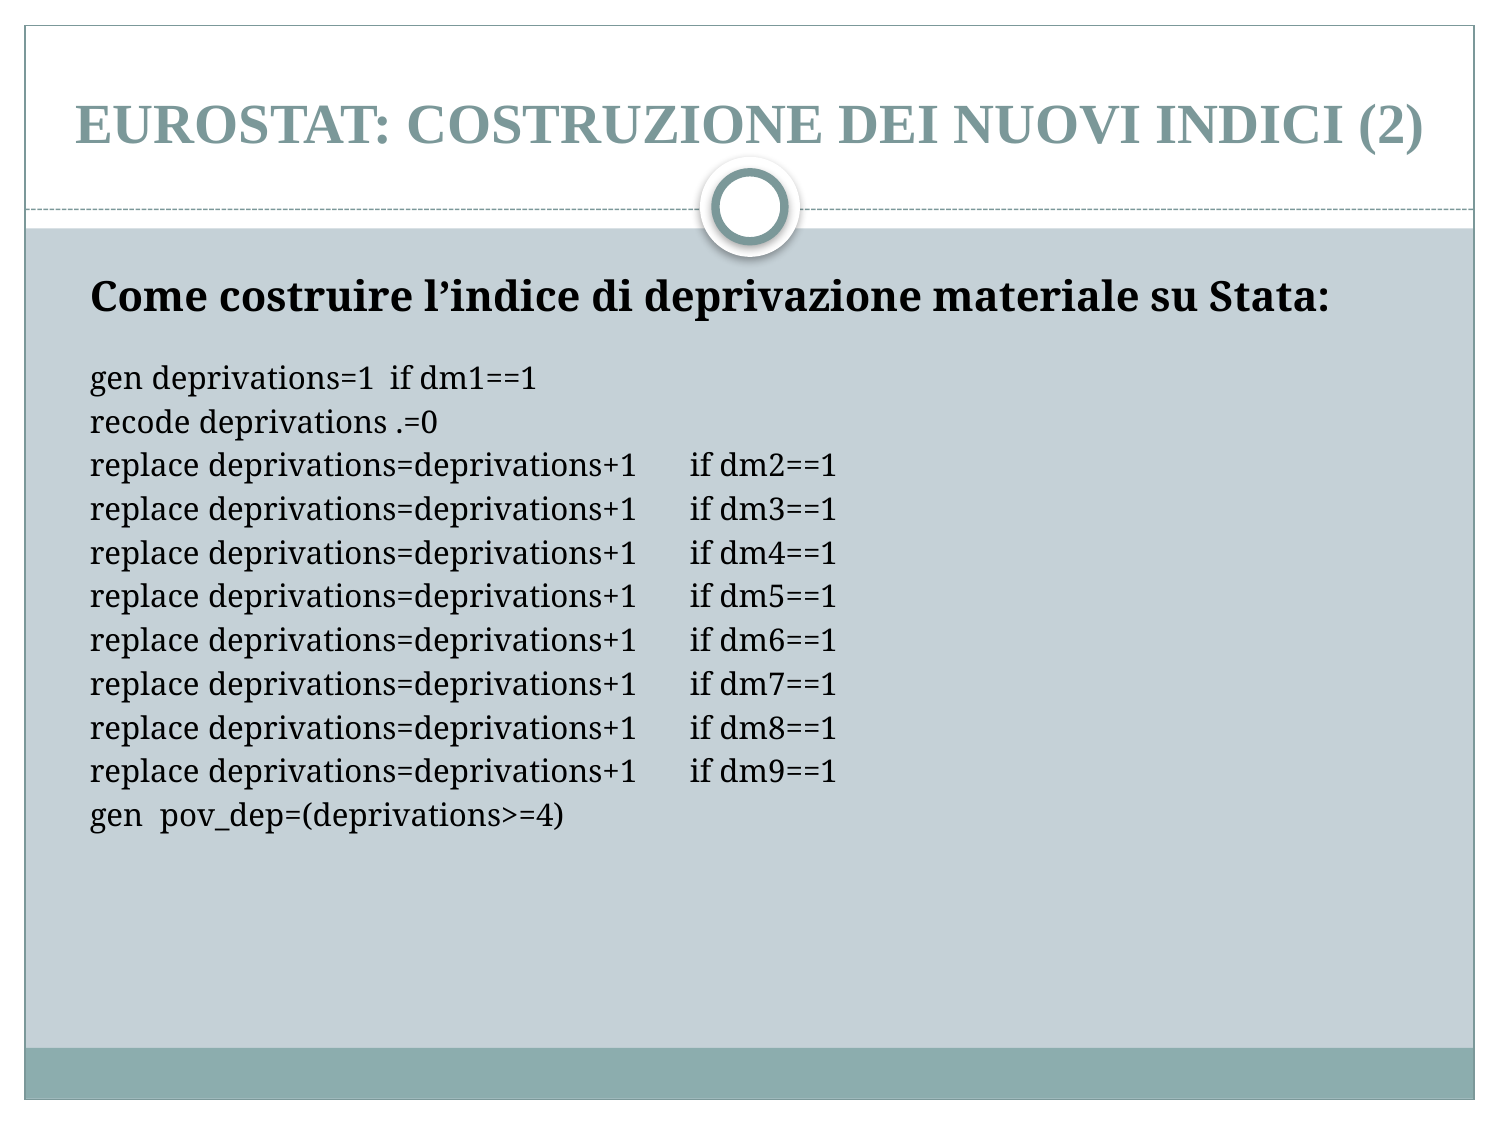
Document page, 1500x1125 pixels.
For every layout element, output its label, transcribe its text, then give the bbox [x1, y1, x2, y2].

title Eurostat: Costruzione dei nuovi indici (2) [49, 37, 1450, 162]
list Come costruire l’indice di deprivazione materiale su Stata: gen deprivations=1 if dm1==1 recode deprivations .=0 replace deprivations=deprivations+1 if dm2==1 replace deprivations=deprivations+1 if dm3==1 replace deprivations=deprivations+1 if dm4==1 replace deprivations=deprivations+1 if dm5==1 replace deprivations=deprivations+1 if dm6==1 replace deprivations=deprivations+1 if dm7==1 replace deprivations=deprivations+1 if dm8==1 replace deprivations=deprivations+1 if dm9==1 gen pov_dep=(deprivations>=4) [75, 262, 1425, 1059]
